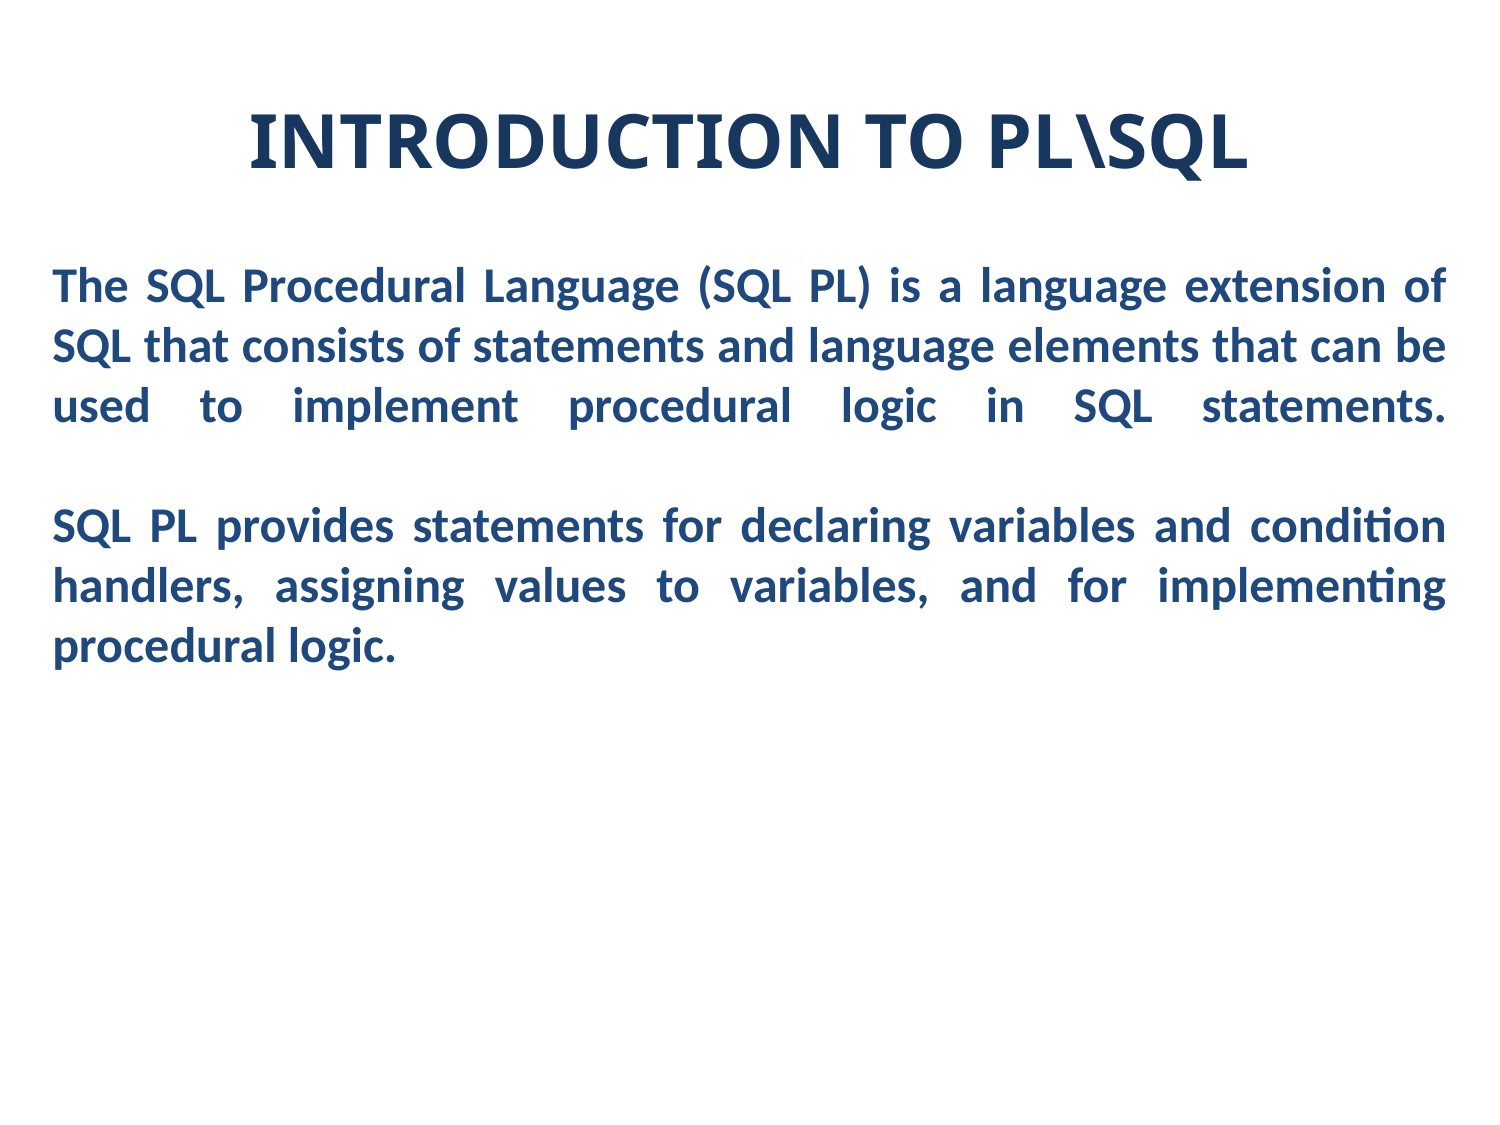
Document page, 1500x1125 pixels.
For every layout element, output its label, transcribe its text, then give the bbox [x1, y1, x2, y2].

text_box The SQL Procedural Language (SQL PL) is a language extension of SQL that consists of statements and language elements that can be used to implement procedural logic in SQL statements. SQL PL provides statements for declaring variables and condition handlers, assigning values to variables, and for implementing procedural logic. [37, 99, 1463, 825]
title INTRODUCTION TO PL\SQL [75, 37, 1425, 241]
